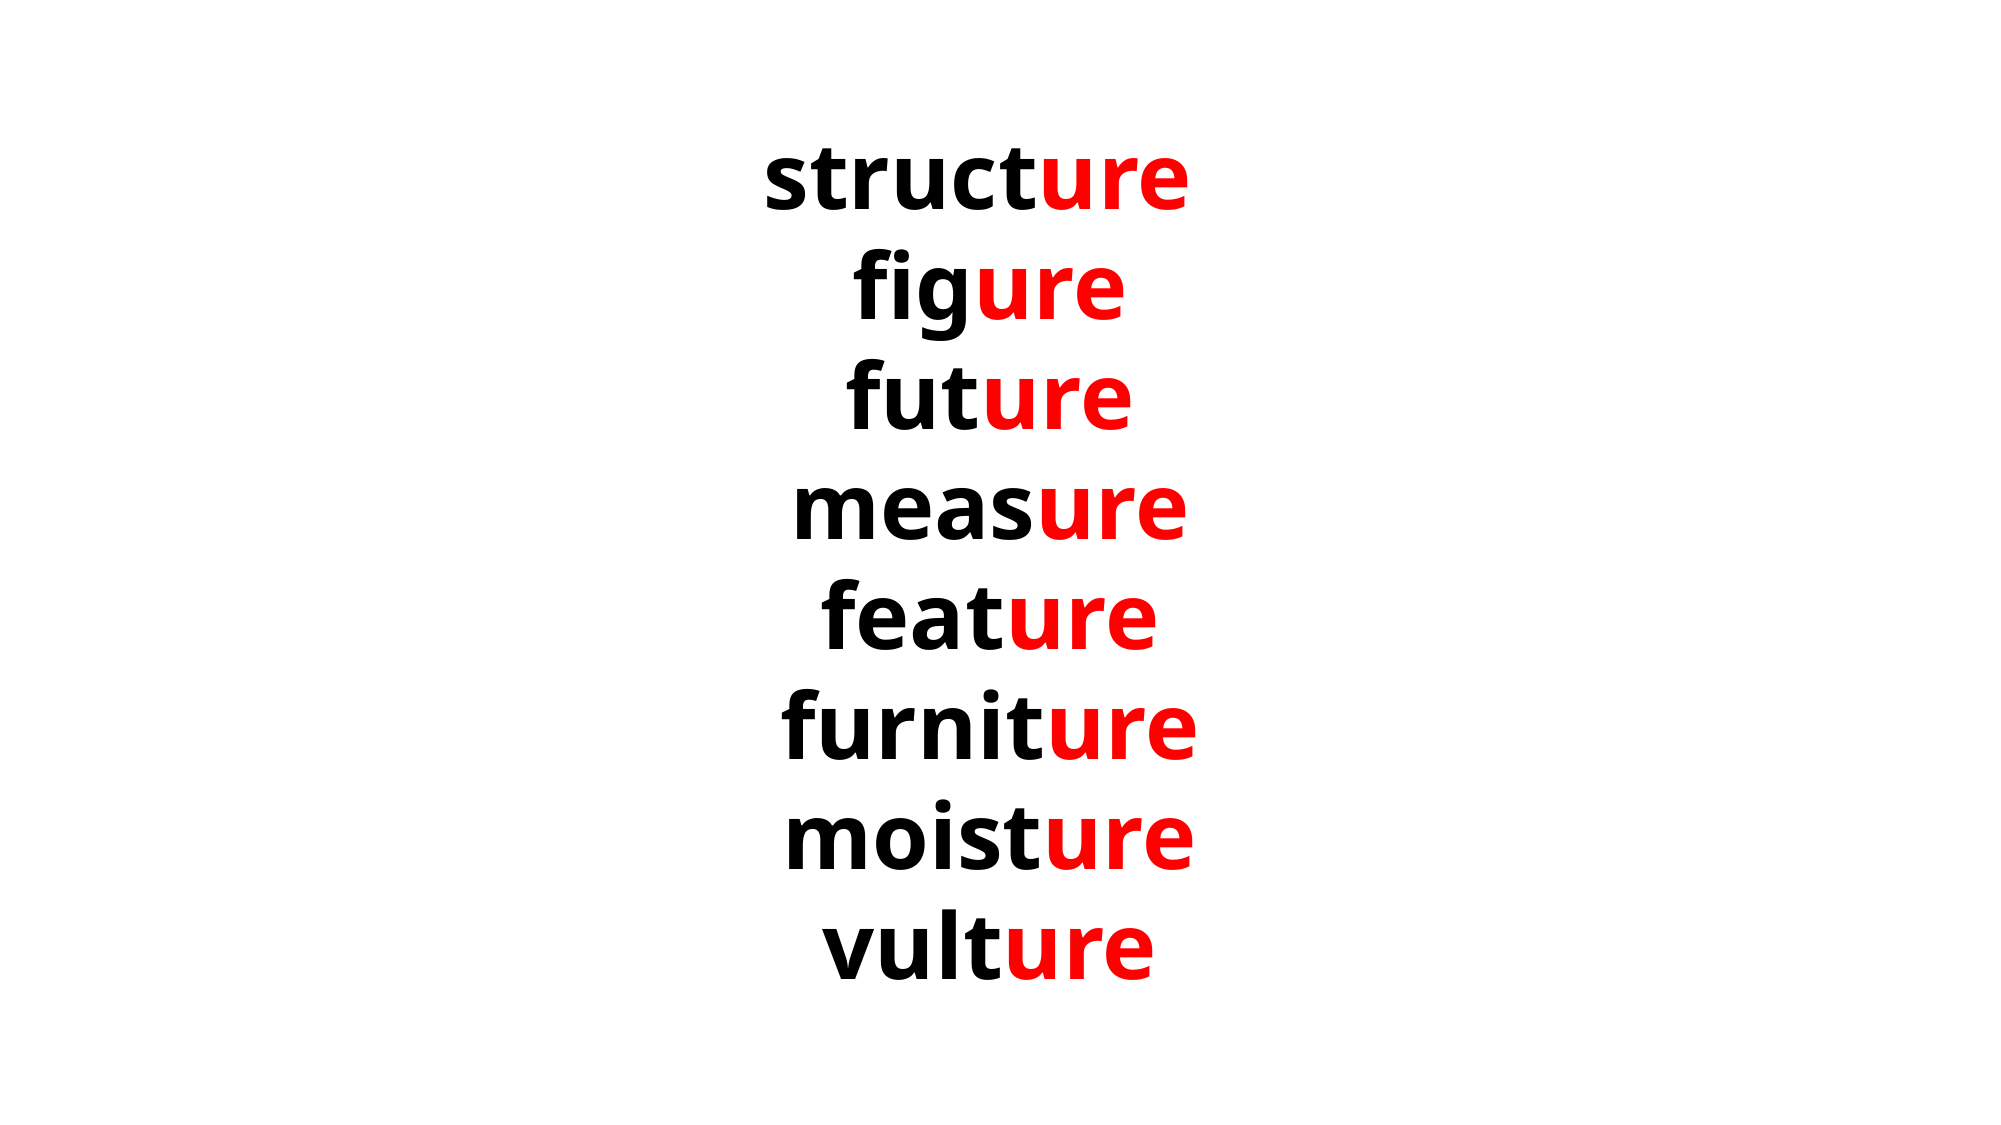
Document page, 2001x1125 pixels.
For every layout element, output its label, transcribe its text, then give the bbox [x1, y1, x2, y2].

text_box structure figure future measure feature furniture moisture vulture [168, 110, 1788, 1005]
